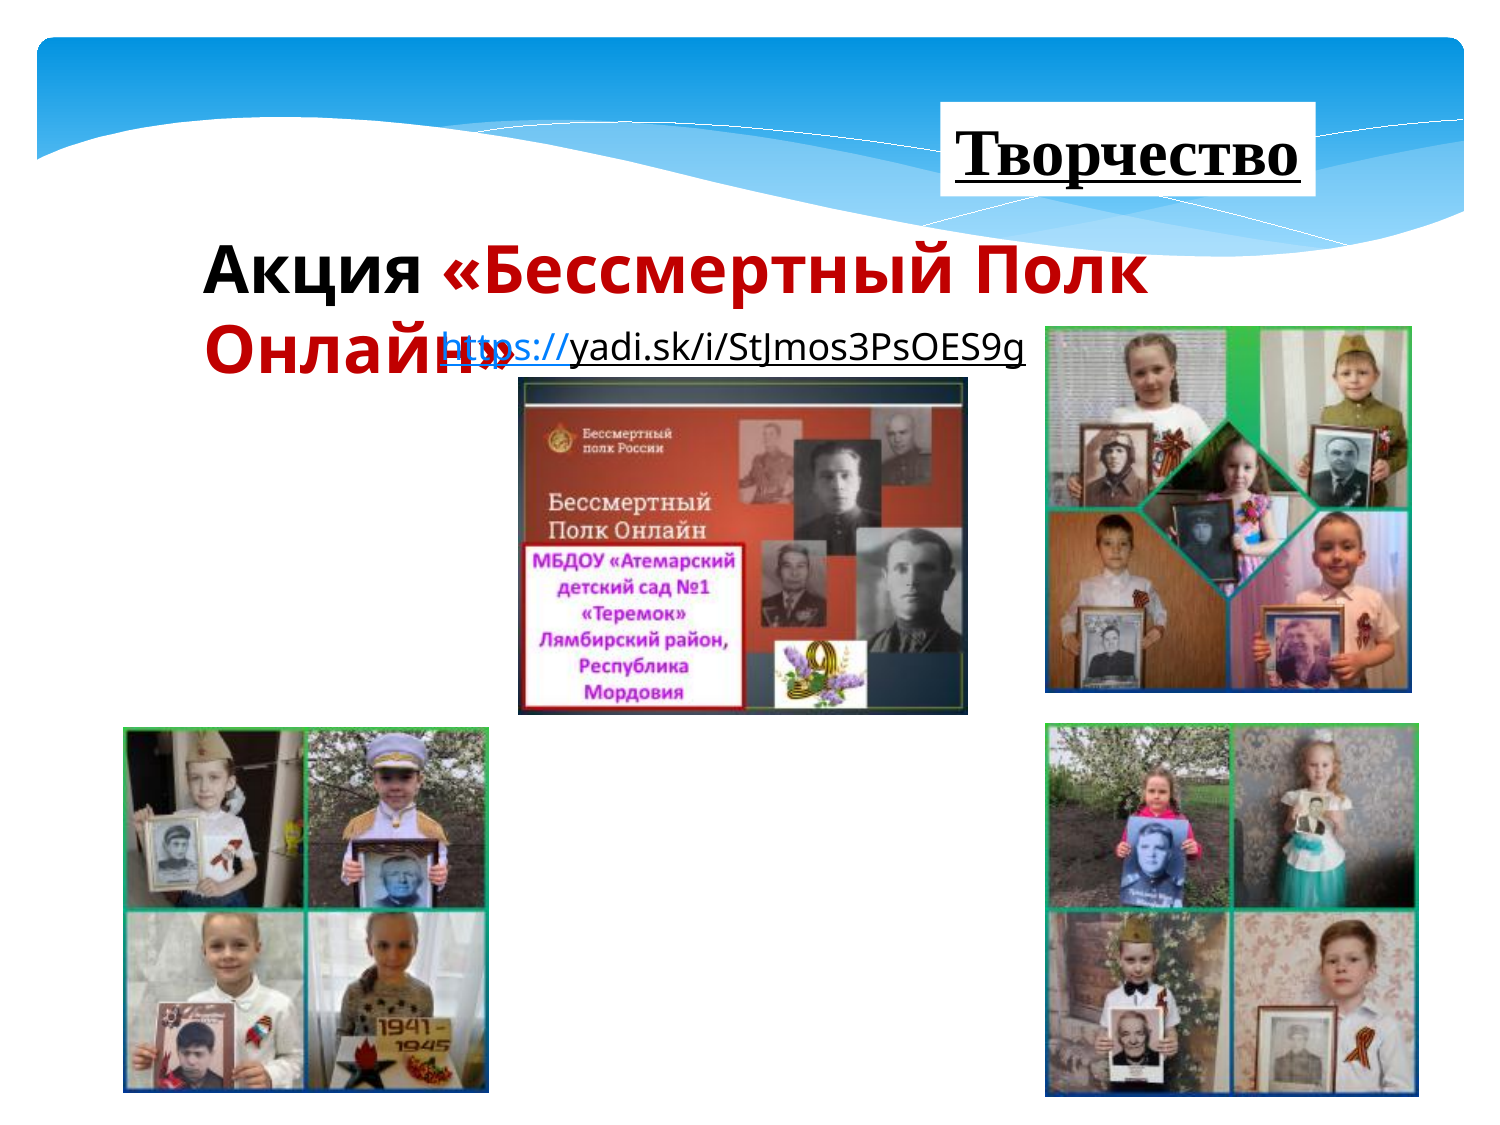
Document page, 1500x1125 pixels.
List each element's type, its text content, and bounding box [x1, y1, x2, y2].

text_box Акция «Бессмертный Полк Онлайн» [188, 219, 1359, 395]
picture [1045, 326, 1412, 693]
picture [1045, 723, 1419, 1098]
text_box Творчество [940, 101, 1316, 197]
text_box https://yadi.sk/i/StJmos3PsOES9g [425, 315, 1060, 382]
picture [518, 377, 968, 715]
picture [123, 727, 489, 1093]
